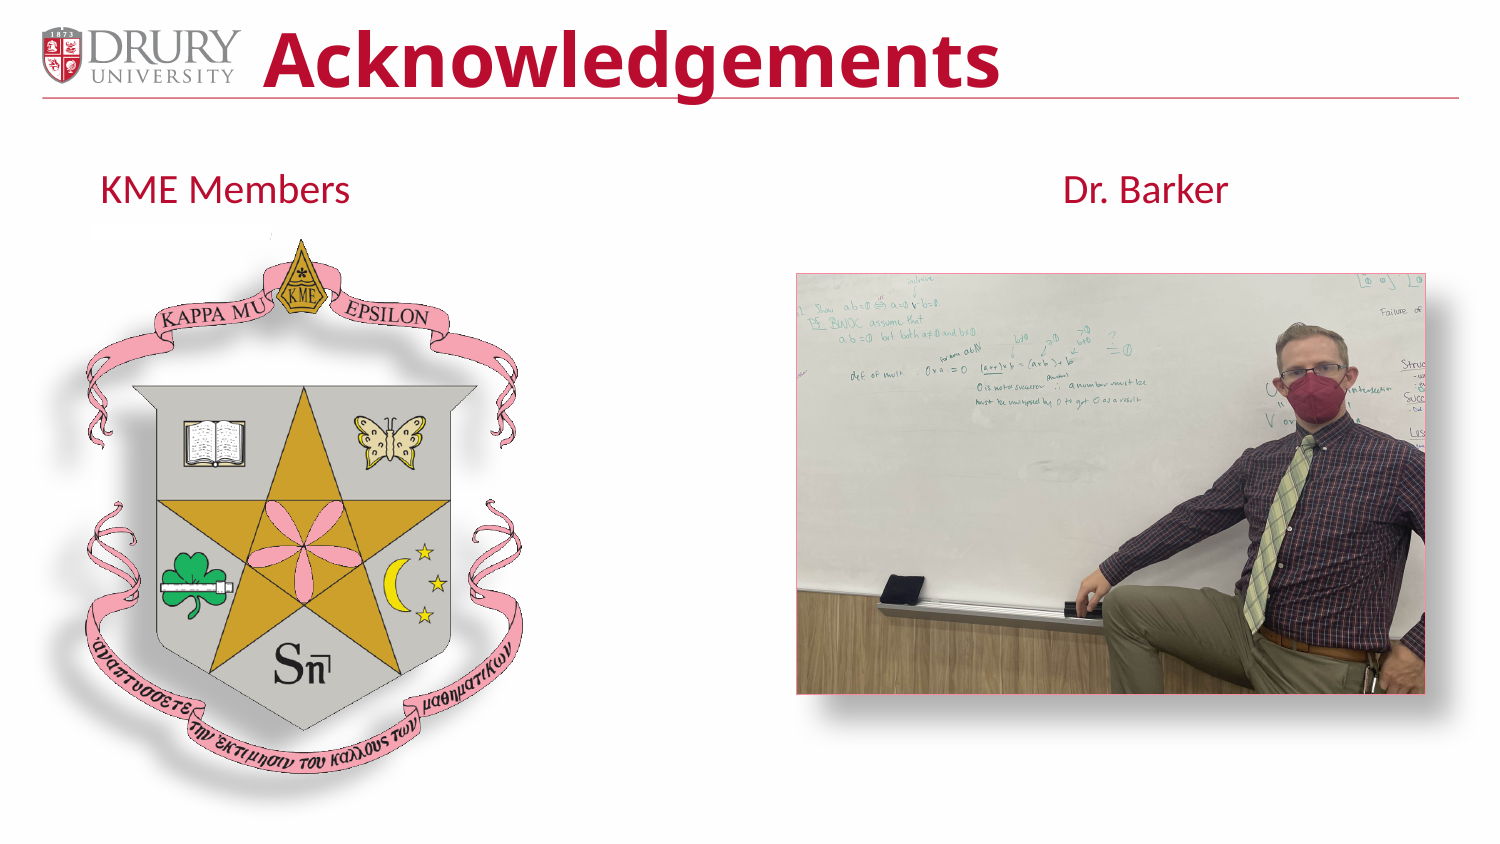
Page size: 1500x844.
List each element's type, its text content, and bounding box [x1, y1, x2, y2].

text_box Dr. Barker [1048, 154, 1337, 229]
picture [0, 0, 1500, 844]
text_box KME Members [85, 154, 375, 229]
title Acknowledgements [248, 15, 1309, 110]
